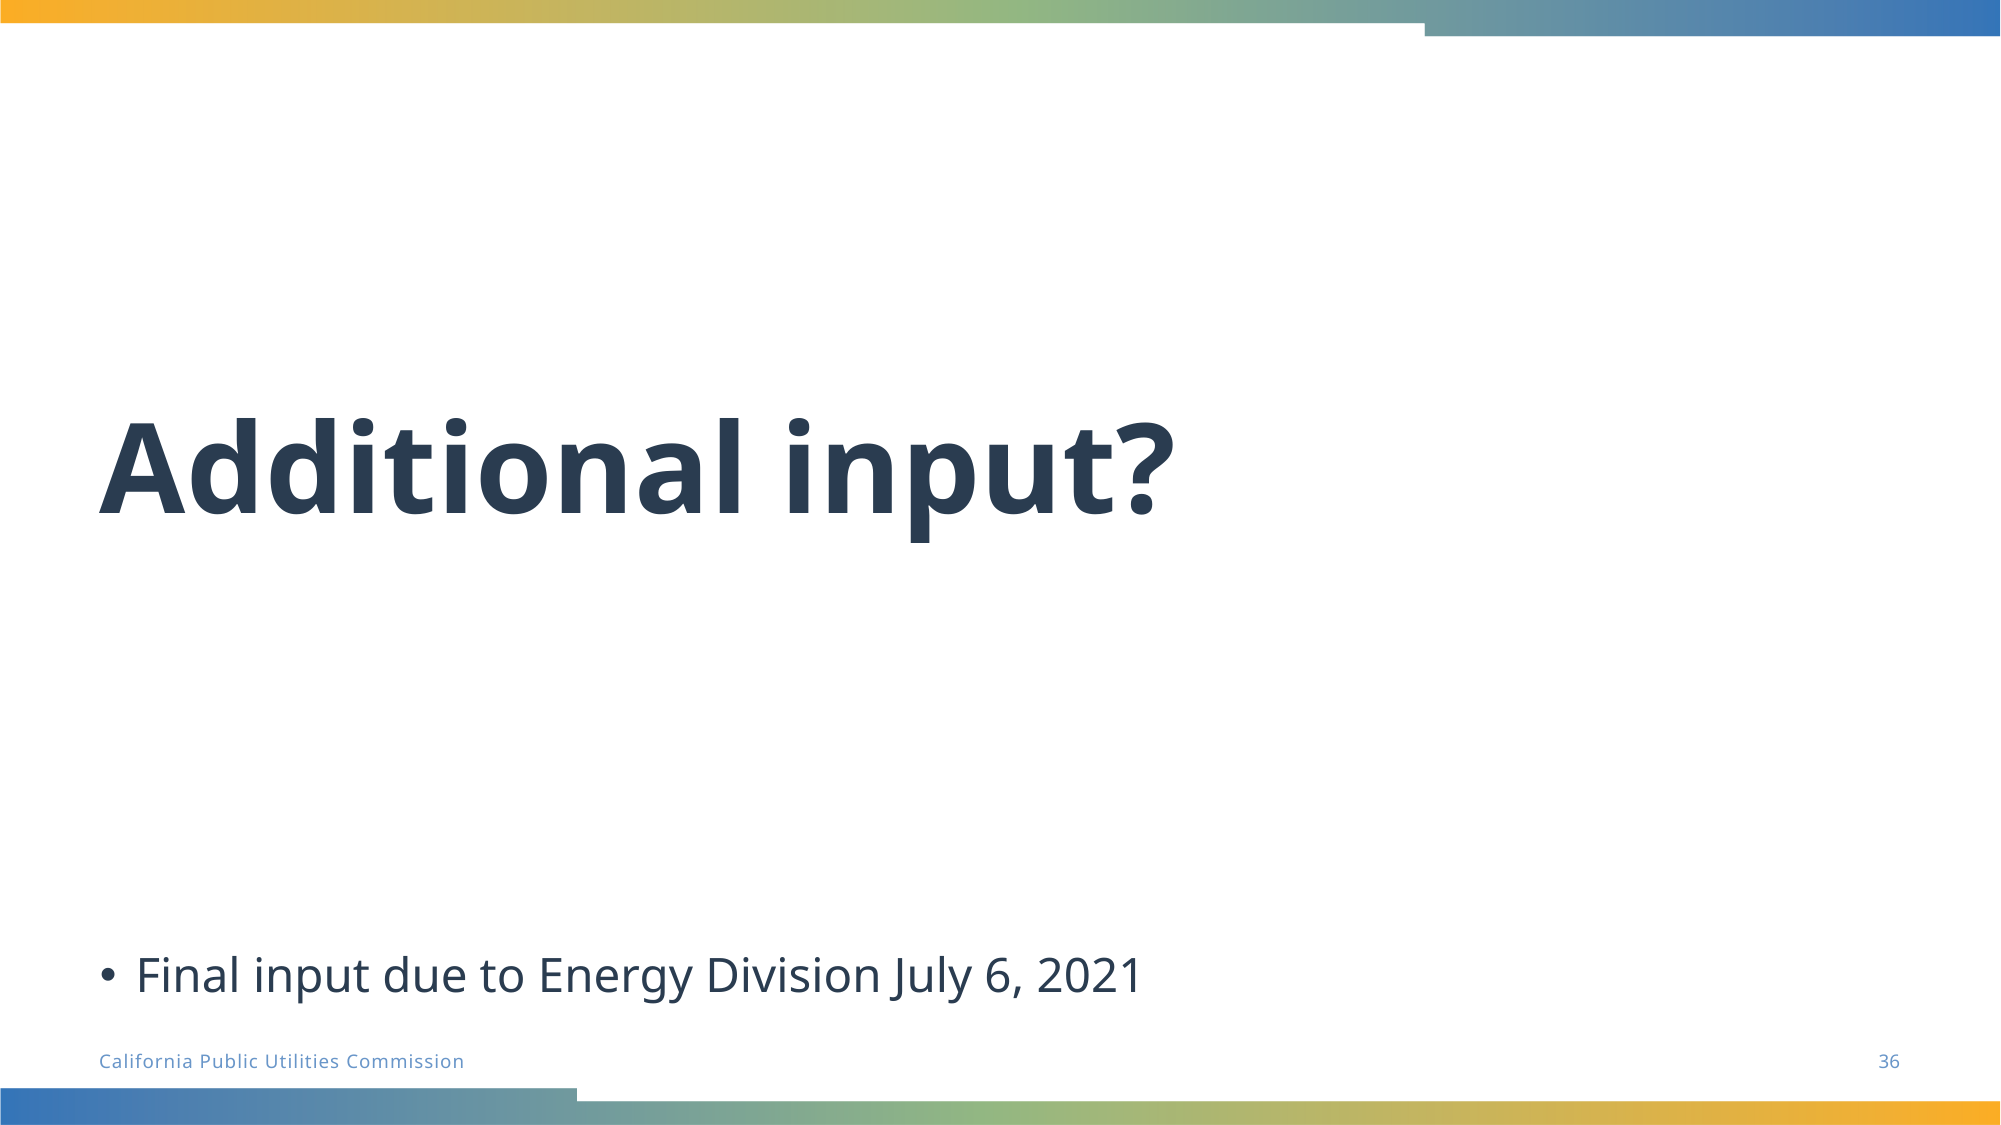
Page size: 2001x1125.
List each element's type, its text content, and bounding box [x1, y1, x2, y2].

slide_number 36 [1837, 1050, 1900, 1080]
list Final input due to Energy Division July 6, 2021 [99, 299, 1900, 1014]
picture [0, 0, 2001, 1125]
